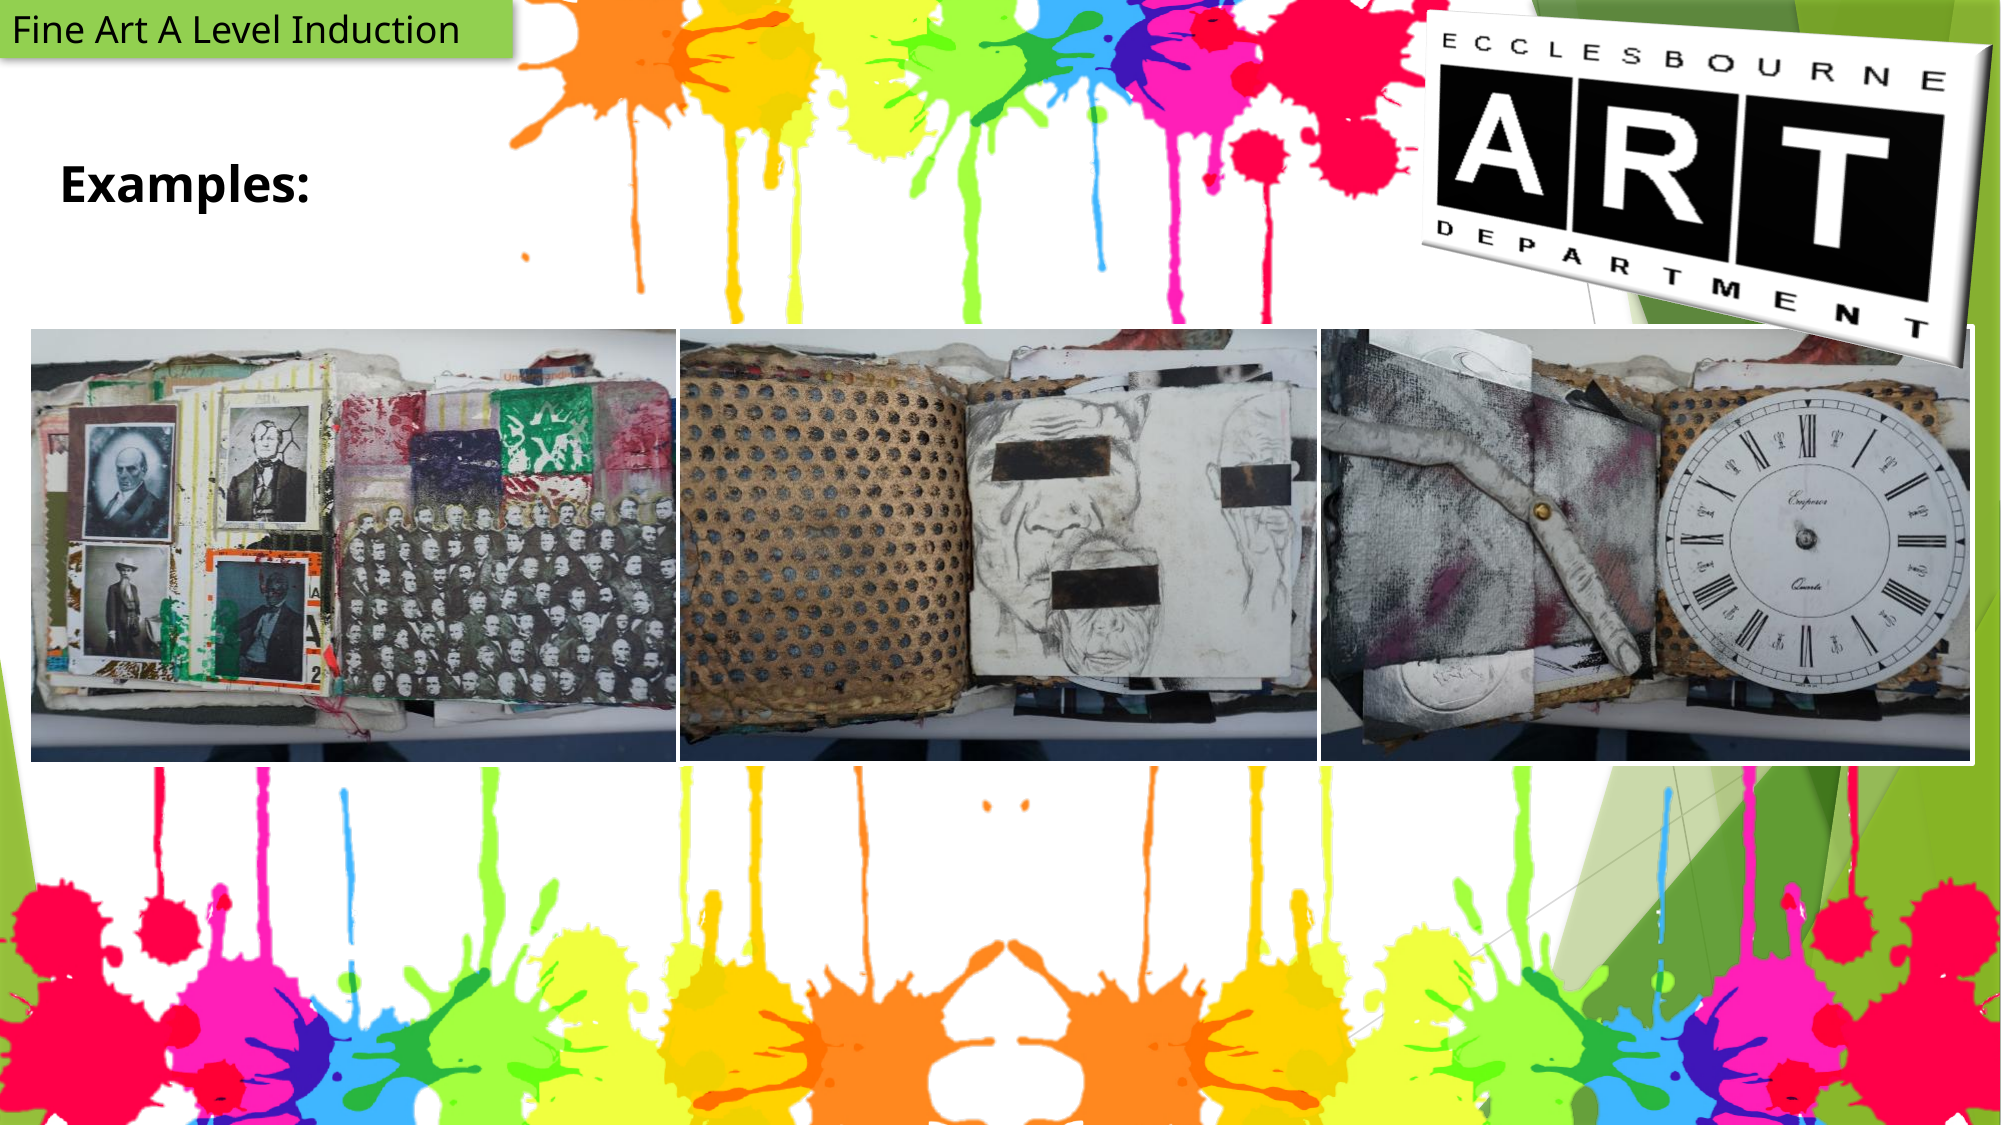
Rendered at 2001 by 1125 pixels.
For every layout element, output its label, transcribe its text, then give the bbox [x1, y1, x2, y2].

text_box Examples: [44, 115, 336, 221]
text_box Fine Art A Level Induction [0, 0, 457, 59]
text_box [0, 628, 2000, 1125]
picture [30, 0, 1995, 763]
